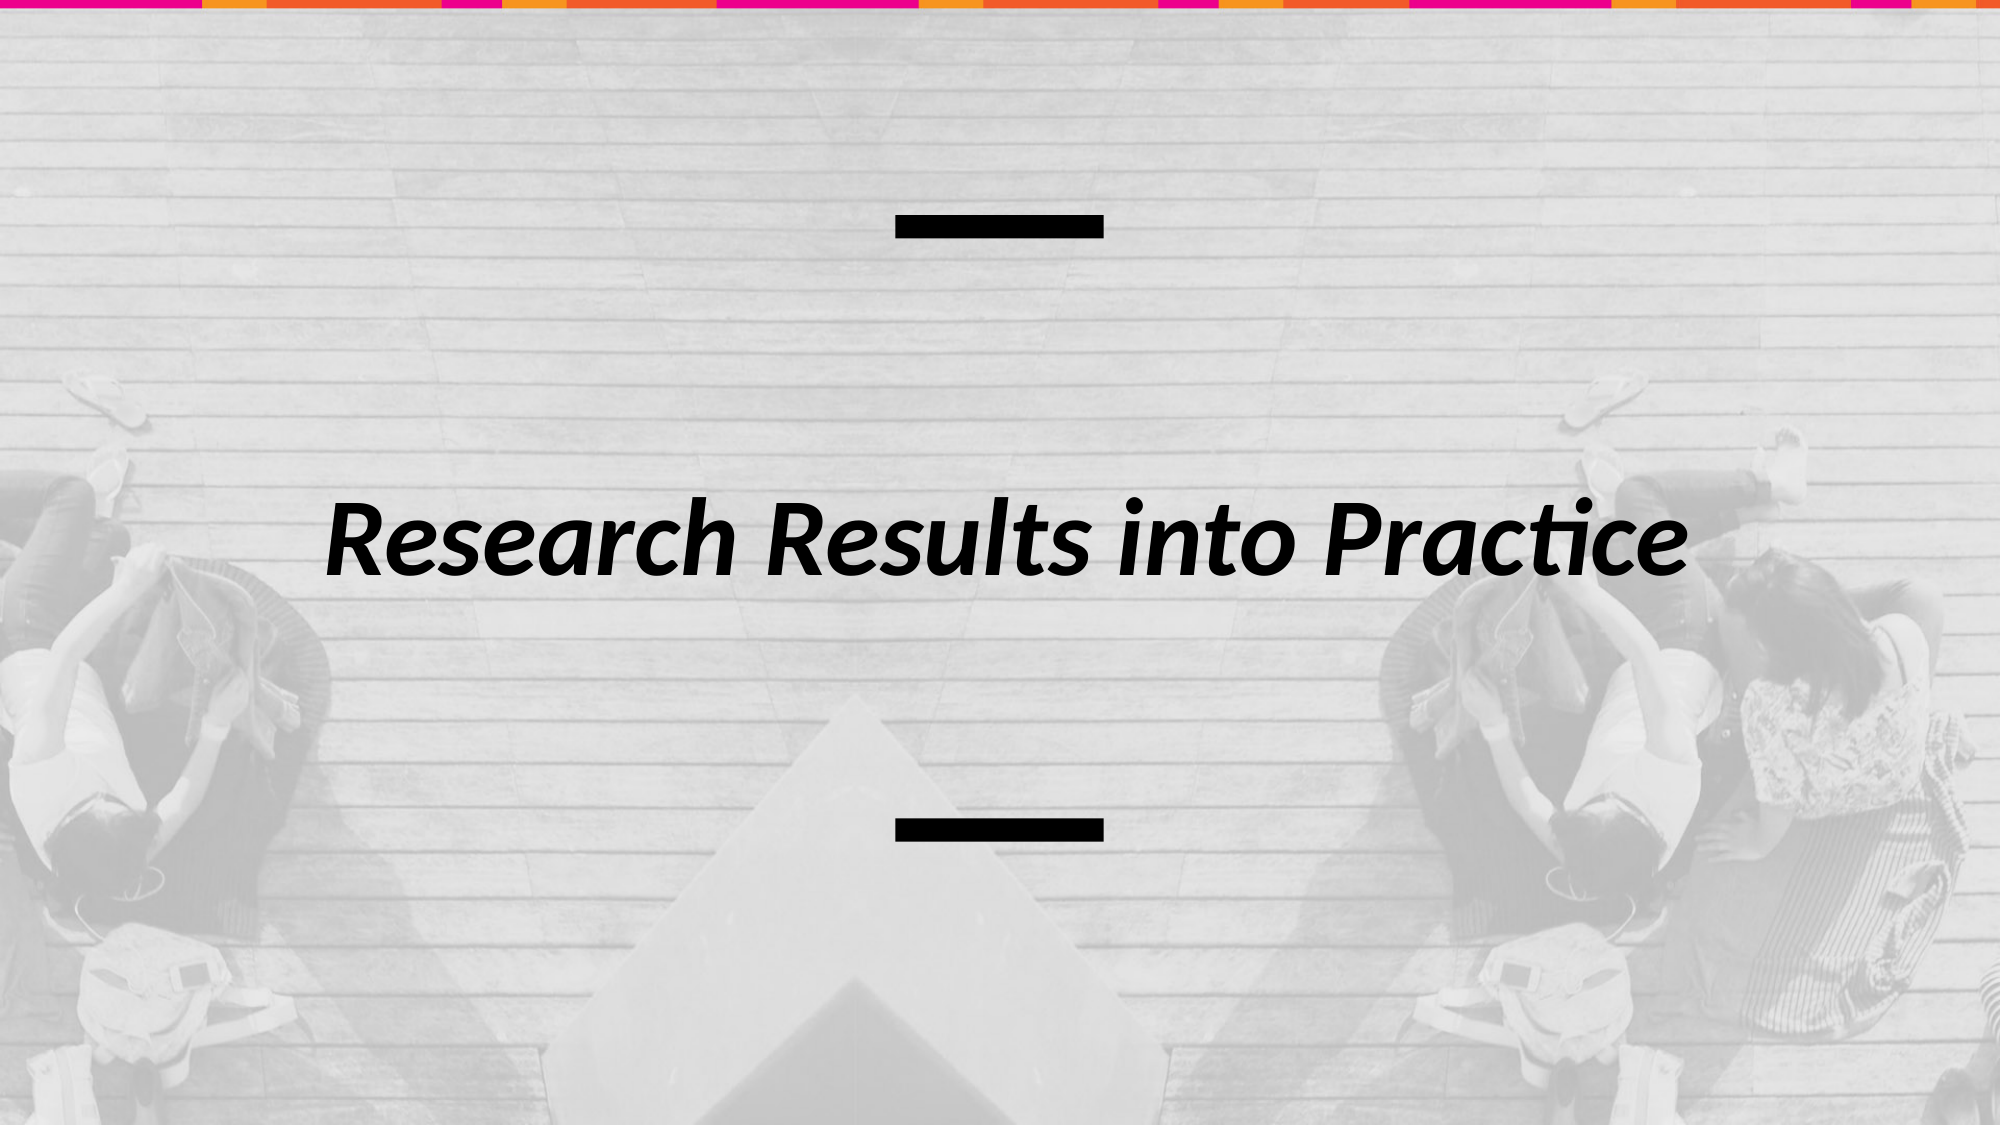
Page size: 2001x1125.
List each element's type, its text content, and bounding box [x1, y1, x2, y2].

picture [0, 0, 2000, 1125]
title Research Results into Practice [157, 305, 1858, 757]
